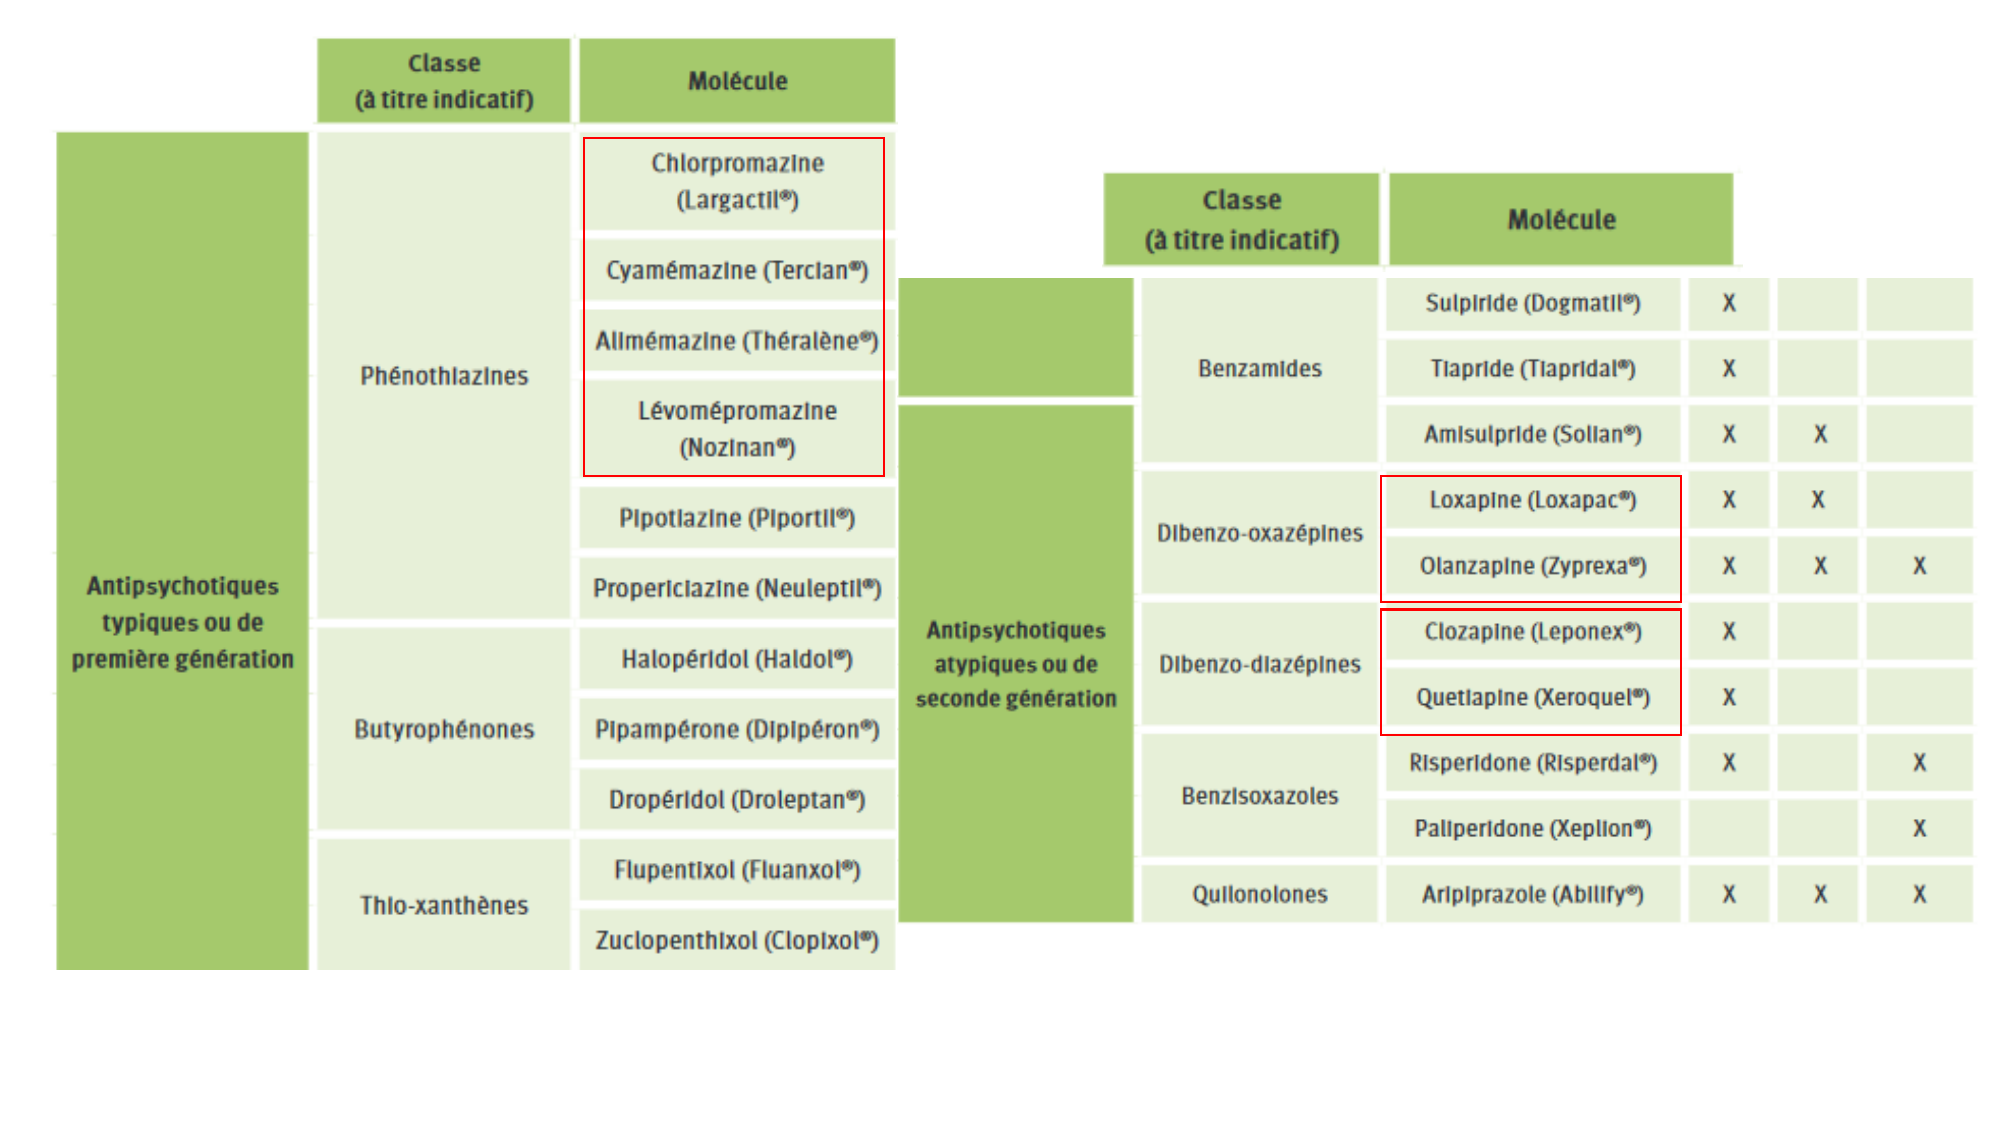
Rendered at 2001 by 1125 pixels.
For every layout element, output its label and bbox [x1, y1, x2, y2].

picture [1102, 155, 1743, 272]
picture [0, 31, 1985, 970]
